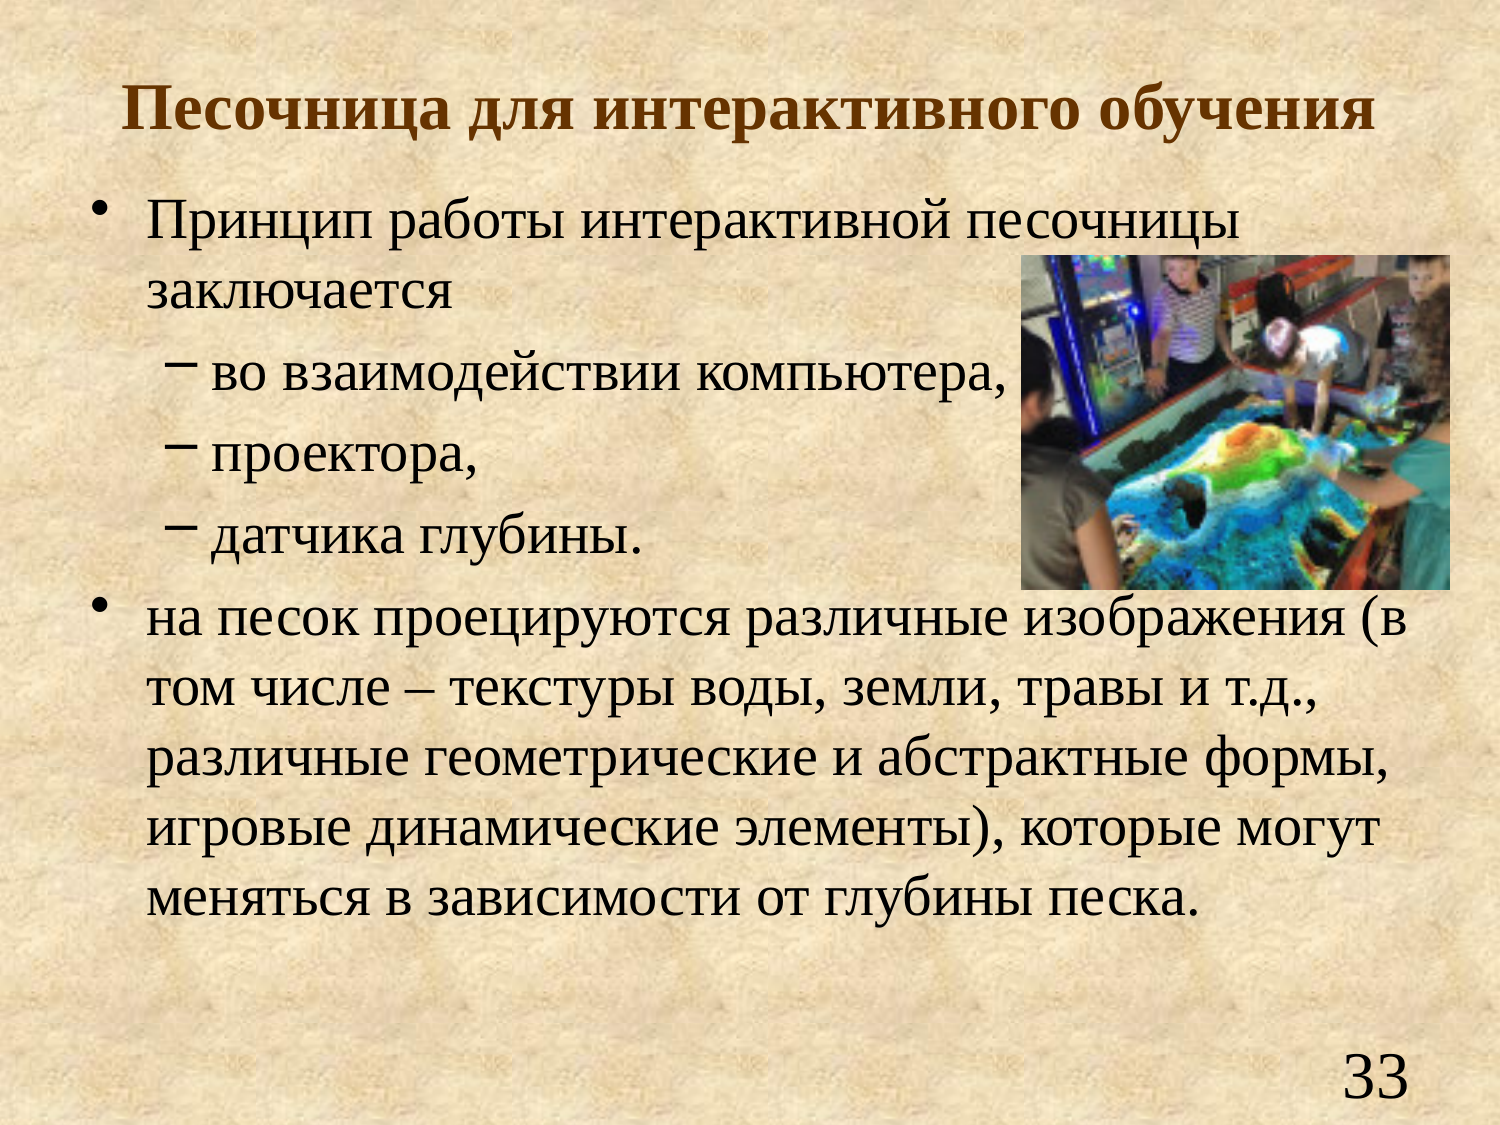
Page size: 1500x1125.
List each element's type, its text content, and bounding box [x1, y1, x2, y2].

list Принцип работы интерактивной песочницы заключается во взаимодействии компьютера, проектора, датчика глубины. на песок проецируются различные изображения (в том числе – текстуры воды, земли, травы и т.д., различные геометрические и абстрактные формы, игровые динамические элементы), которые могут меняться в зависимости от глубины песка. [75, 172, 1471, 1005]
slide_number 33 [1074, 1024, 1426, 1103]
title Песочница для интерактивного обучения [75, 45, 1425, 161]
picture [0, 0, 1500, 1125]
